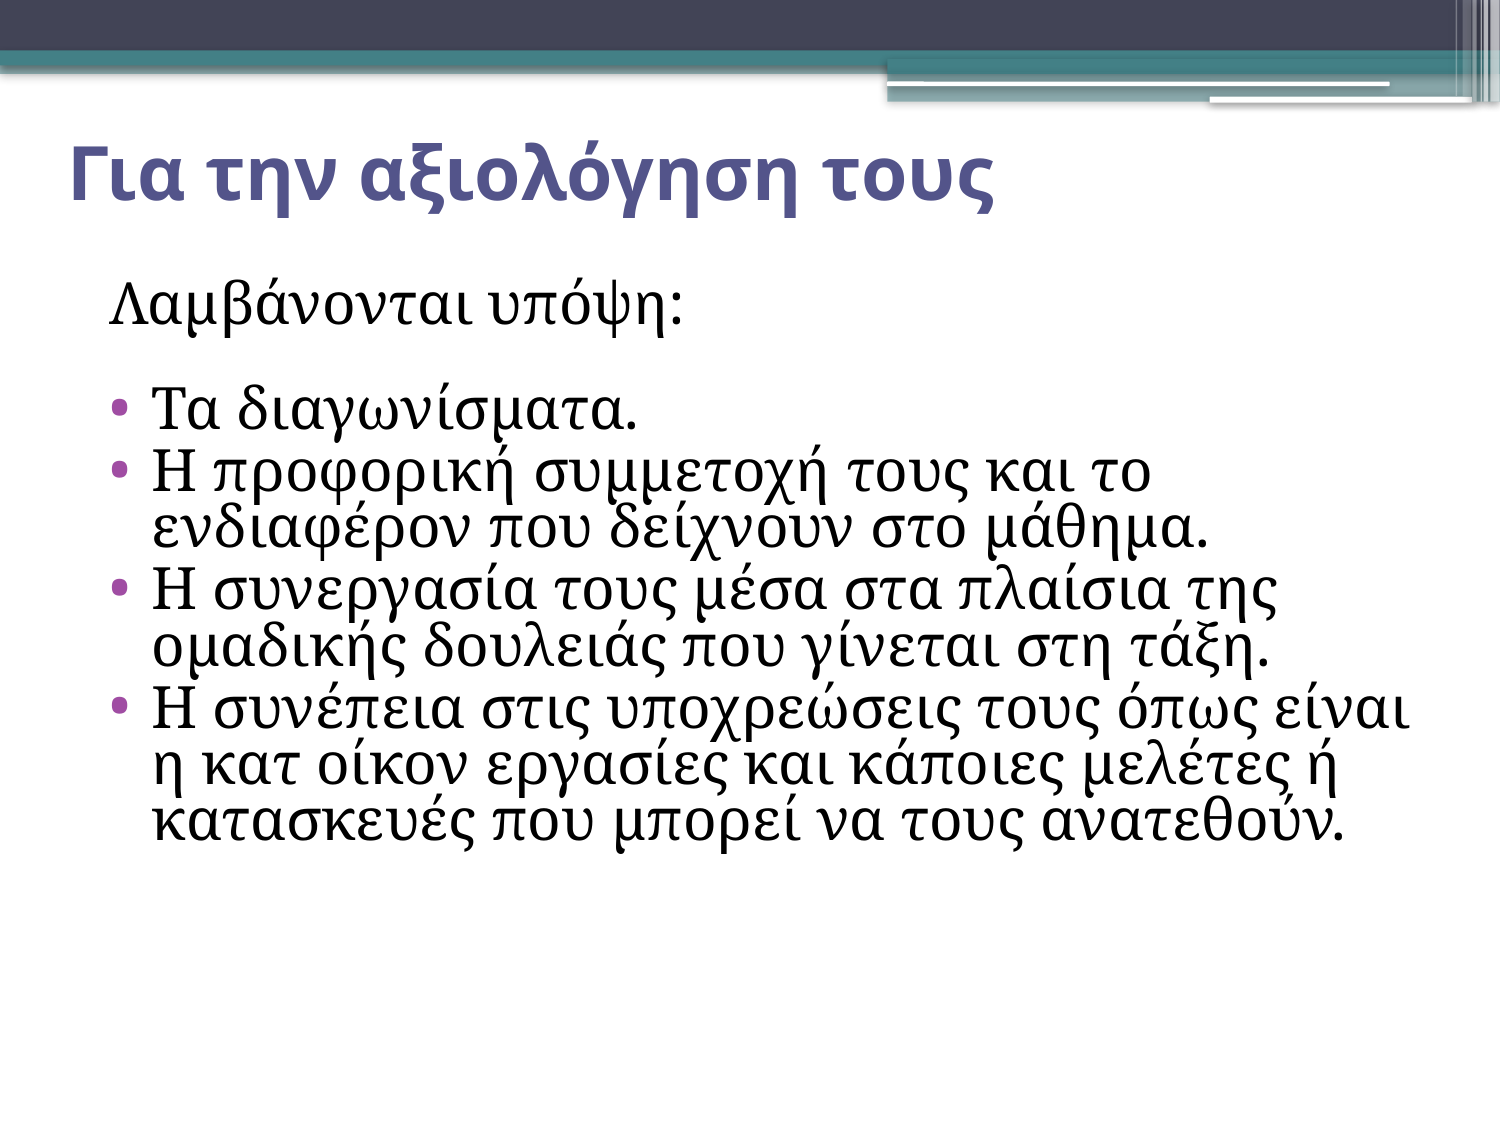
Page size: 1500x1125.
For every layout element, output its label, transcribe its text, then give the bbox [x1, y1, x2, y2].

list Λαμβάνονται υπόψη: Τα διαγωνίσματα. Η προφορική συμμετοχή τους και το ενδιαφέρον που δείχνουν στο μάθημα. Η συνεργασία τους μέσα στα πλαίσια της ομαδικής δουλειάς που γίνεται στη τάξη. Η συνέπεια στις υποχρεώσεις τους όπως είναι η κατ οίκον εργασίες και κάποιες μελέτες ή κατασκευές που μπορεί να τους ανατεθούν. [76, 231, 1447, 929]
title Για την αξιολόγηση τους [53, 90, 1404, 251]
